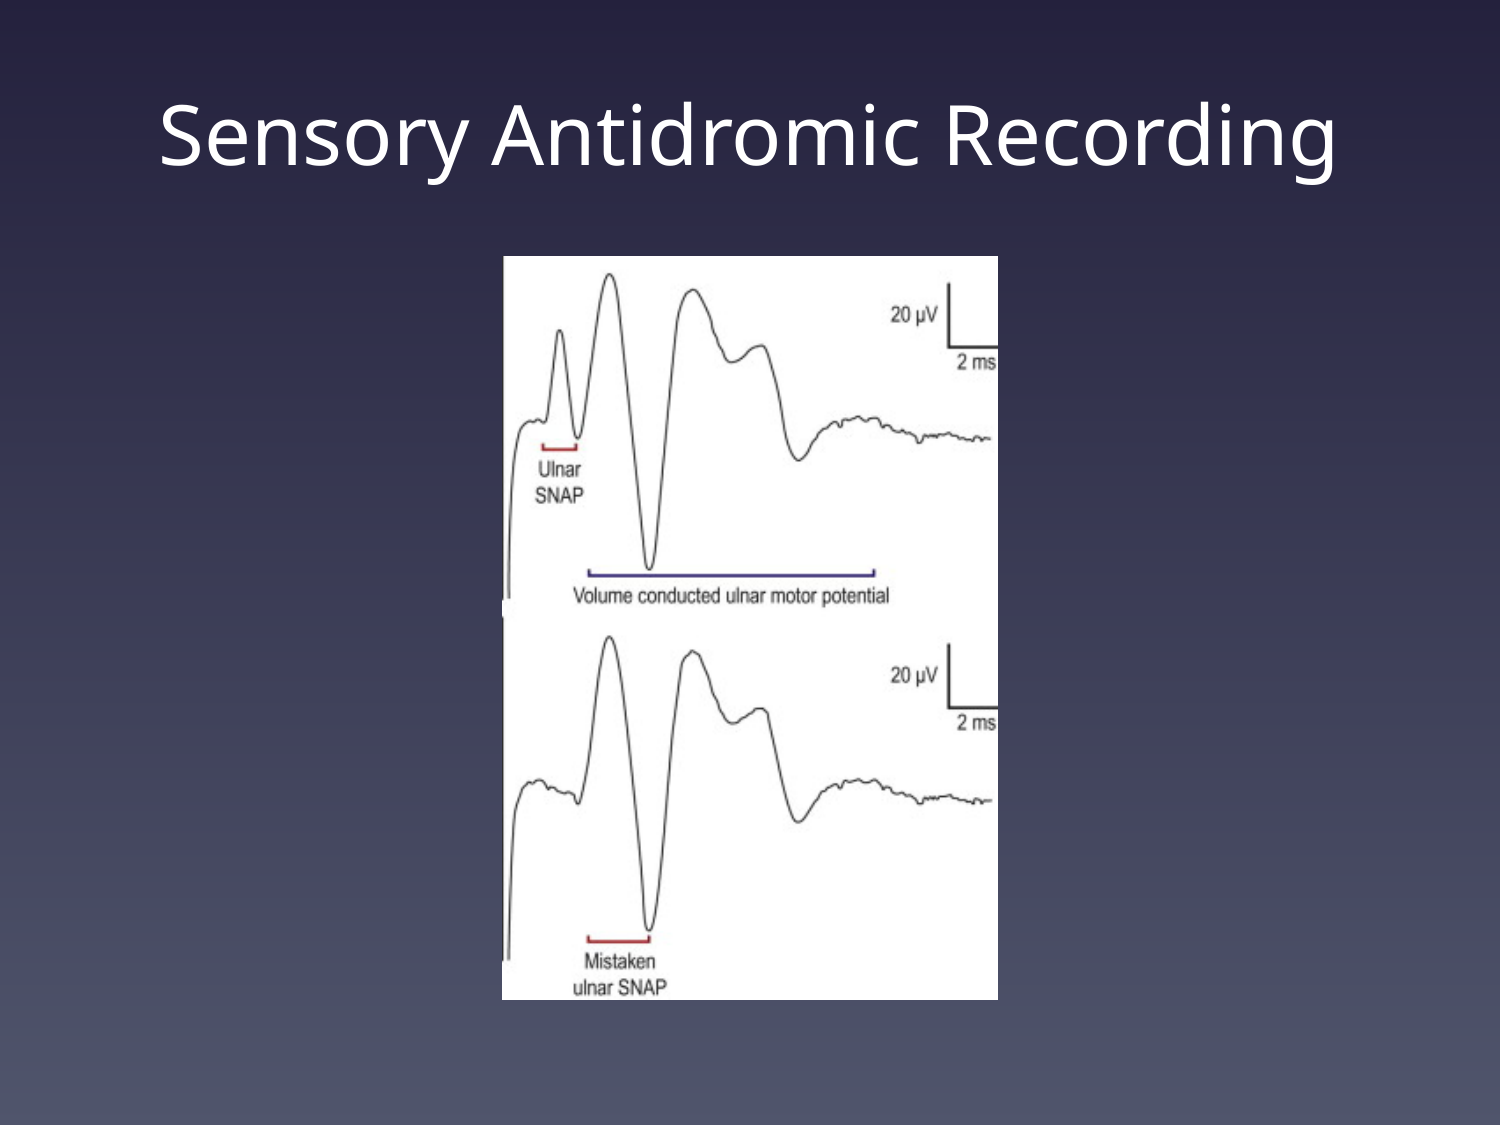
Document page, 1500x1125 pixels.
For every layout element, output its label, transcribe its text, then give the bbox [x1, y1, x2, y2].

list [74, 256, 1426, 1000]
title Sensory Antidromic Recording [75, 75, 1425, 256]
